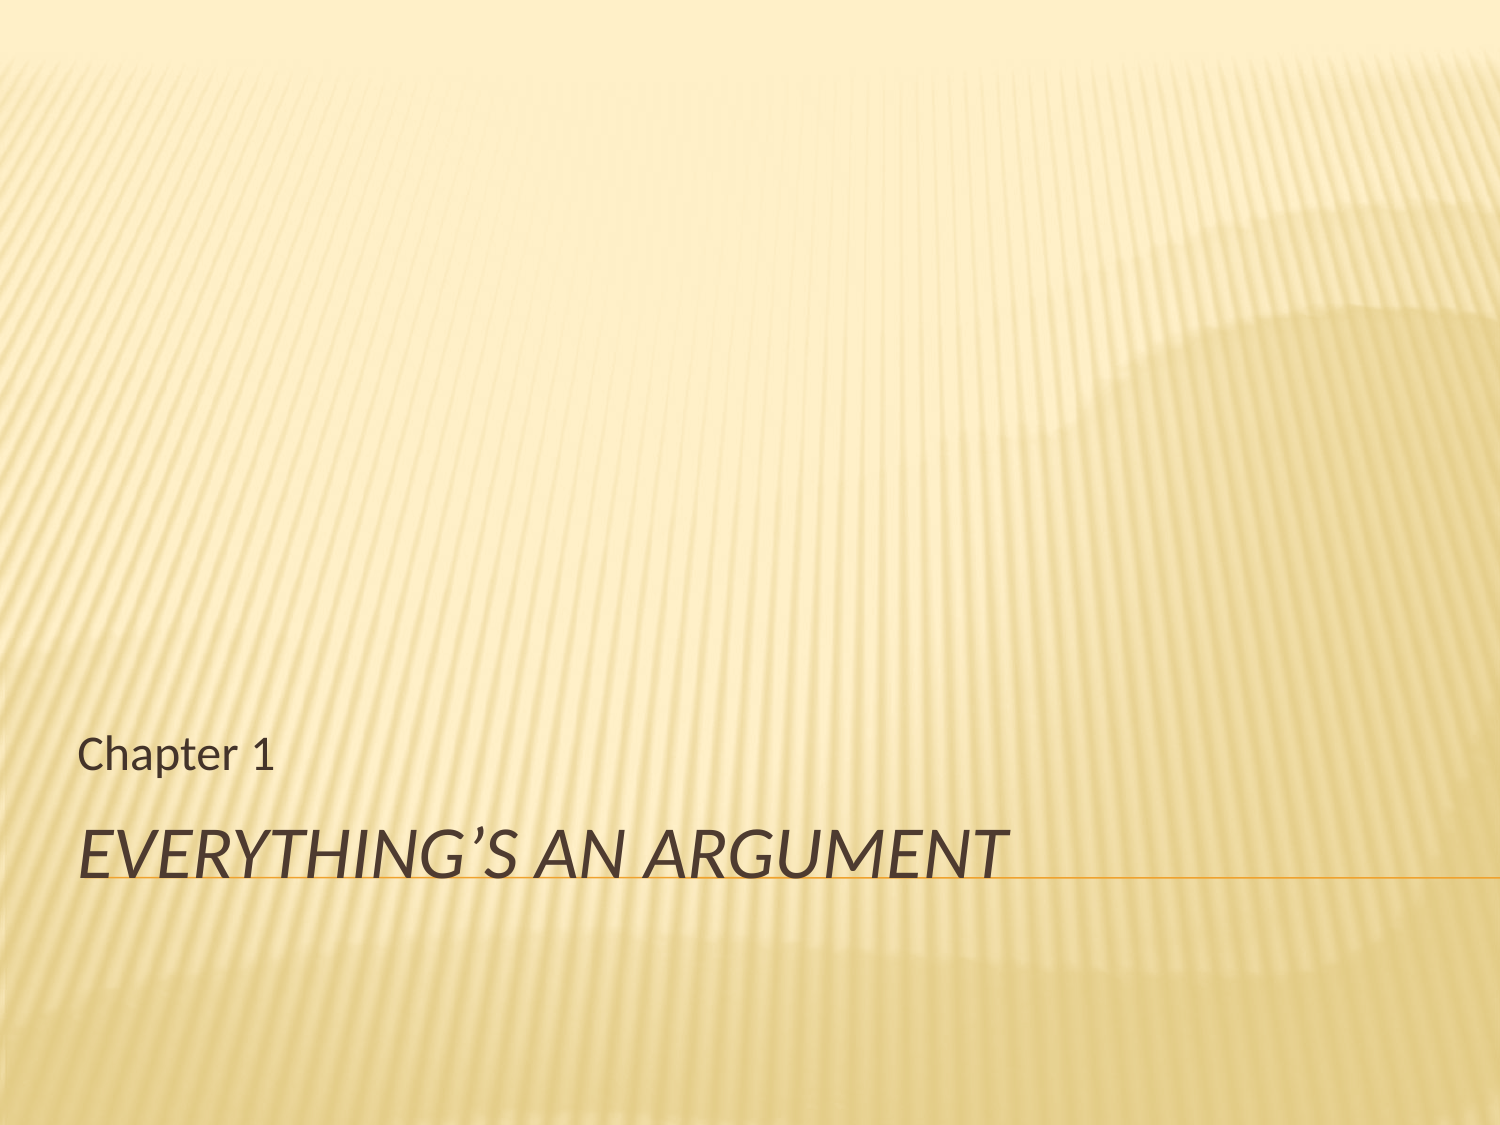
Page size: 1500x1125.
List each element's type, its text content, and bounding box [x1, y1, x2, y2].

title Everything’s An Argument [62, 796, 1450, 997]
subtitle Chapter 1 [62, 637, 1450, 788]
